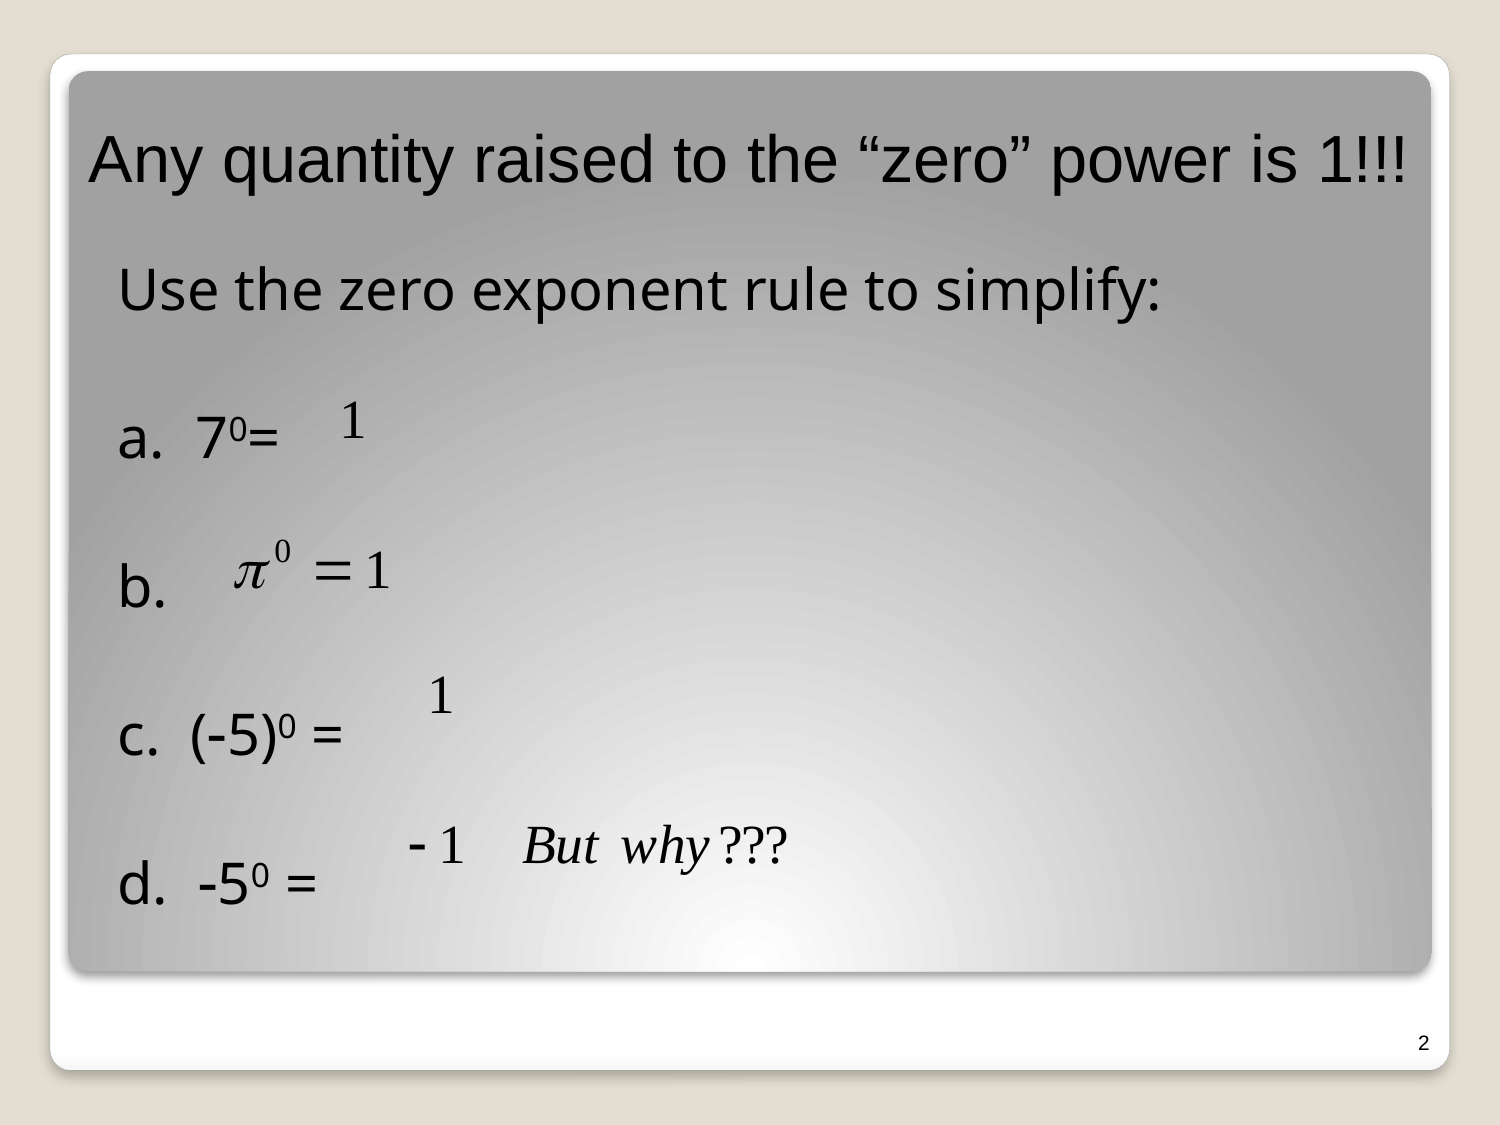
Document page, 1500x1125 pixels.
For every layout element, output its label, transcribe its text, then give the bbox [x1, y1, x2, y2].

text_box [362, 537, 395, 598]
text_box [337, 387, 371, 448]
text_box Any quantity raised to the “zero” power is 1!!! [62, 87, 1438, 225]
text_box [399, 812, 470, 873]
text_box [424, 662, 458, 723]
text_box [226, 524, 355, 604]
list Use the zero exponent rule to simplify: a. 70= b. c. (5)0 = d. 50 = [87, 237, 1430, 925]
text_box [512, 812, 799, 887]
slide_number 2 [1369, 1002, 1445, 1063]
